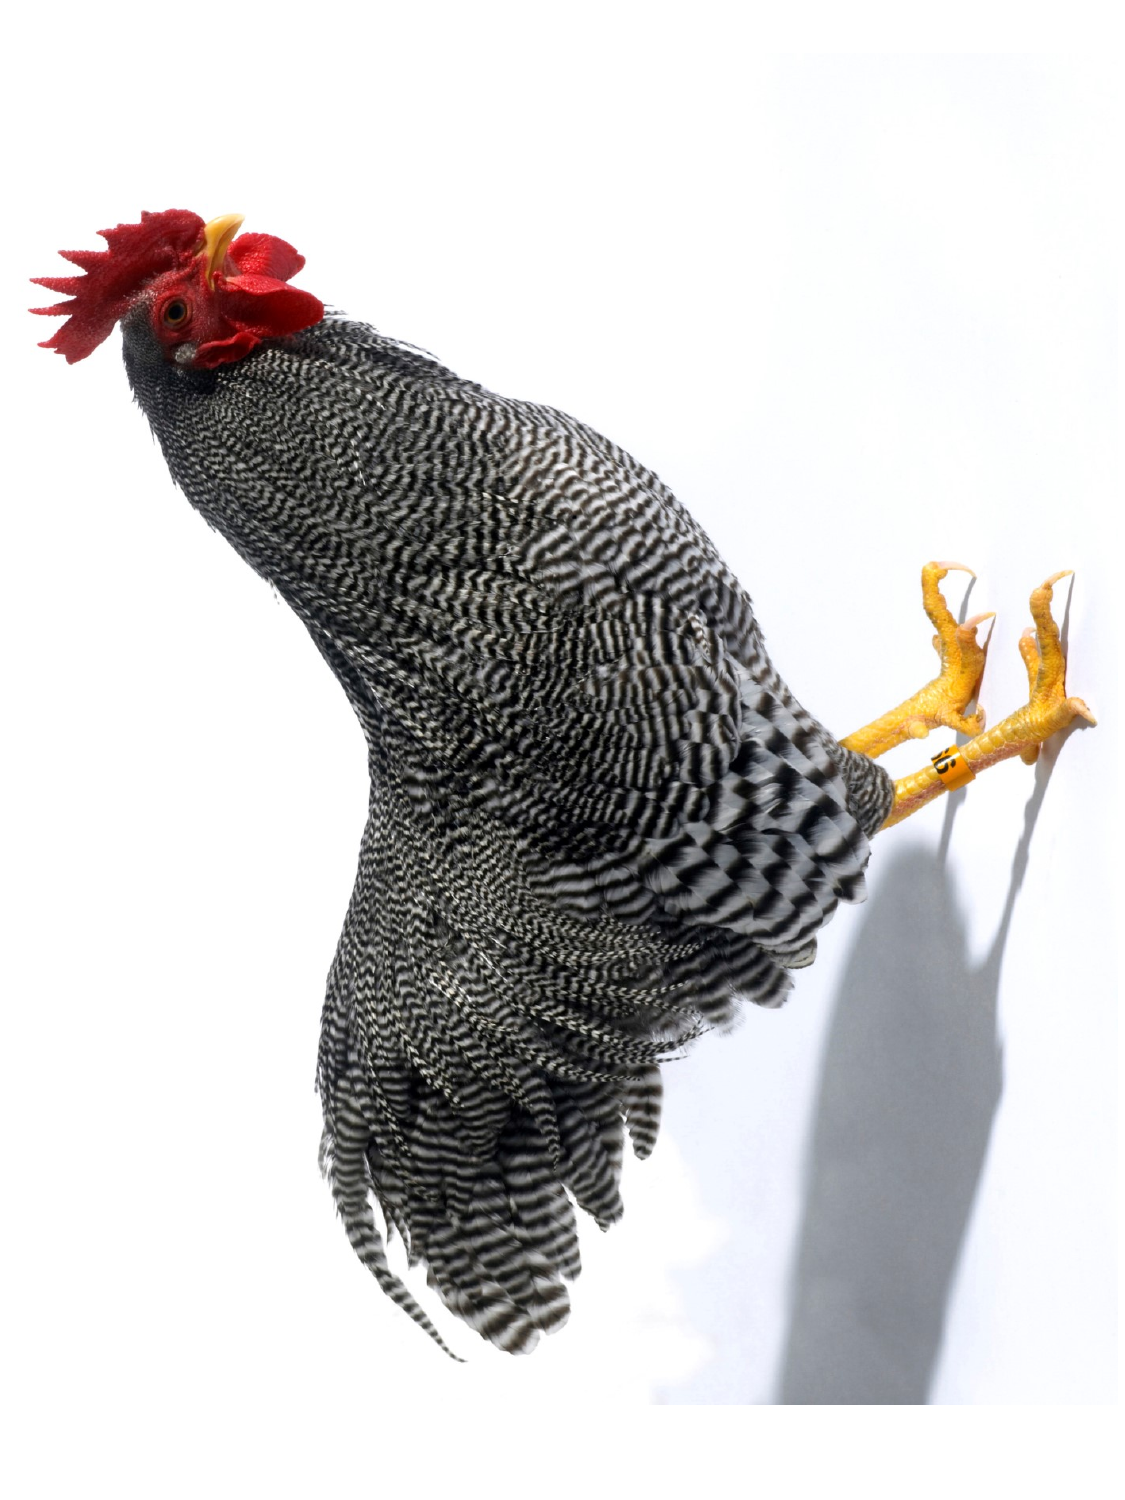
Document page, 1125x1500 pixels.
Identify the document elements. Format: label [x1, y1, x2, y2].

picture [0, 52, 1118, 1405]
